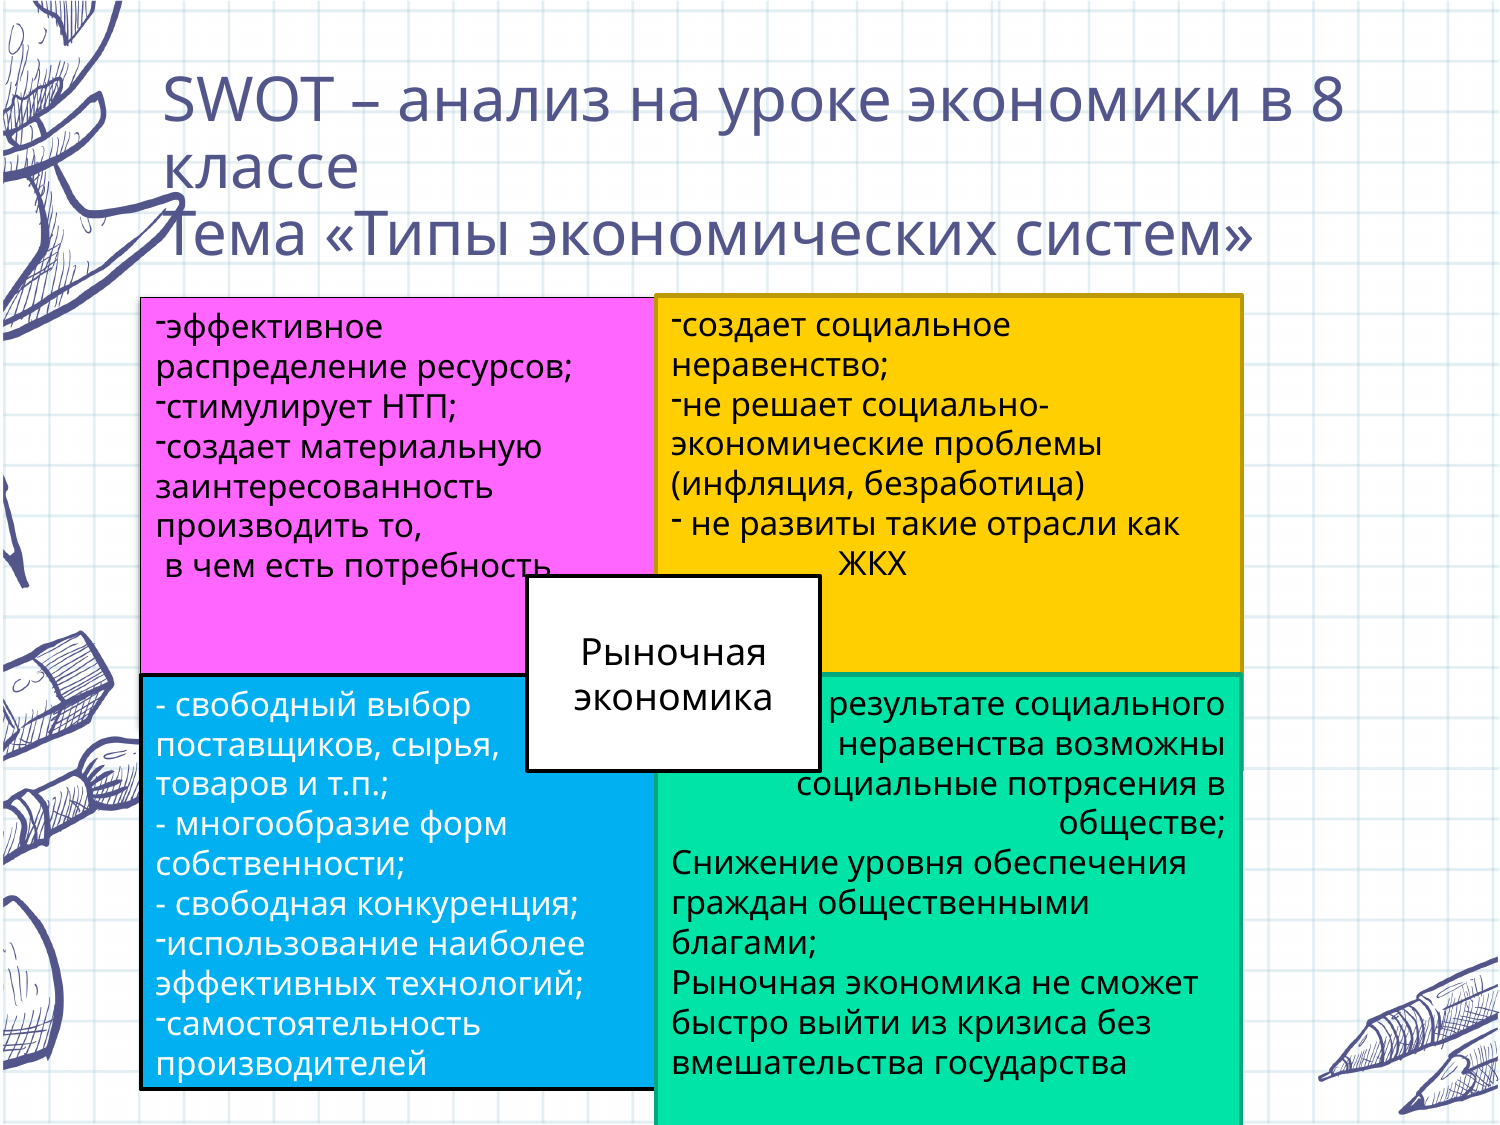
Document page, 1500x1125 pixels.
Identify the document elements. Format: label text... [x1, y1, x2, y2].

text_box создает социальное неравенство; не решает социально-экономические проблемы (инфляция, безработица) не развиты такие отрасли как ЖКХ [656, 295, 1243, 770]
text_box Рыночная экономика [527, 576, 821, 771]
text_box В результате социального неравенства возможны социальные потрясения в обществе; Снижение уровня обеспечения граждан общественными благами; Рыночная экономика не сможет быстро выйти из кризиса без вмешательства государства [656, 674, 1241, 1125]
text_box эффективное распределение ресурсов; стимулирует НТП; создает материальную заинтересованность производить то, в чем есть потребность [140, 297, 656, 675]
title SWOT – анализ на уроке экономики в 8 классе Тема «Типы экономических систем» [147, 59, 1442, 278]
picture [0, 0, 1500, 1125]
text_box - свободный выбор поставщиков, сырья, товаров и т.п.; - многообразие форм собственности; - свободная конкуренция; использование наиболее эффективных технологий; самостоятельность производителей [140, 675, 656, 1090]
